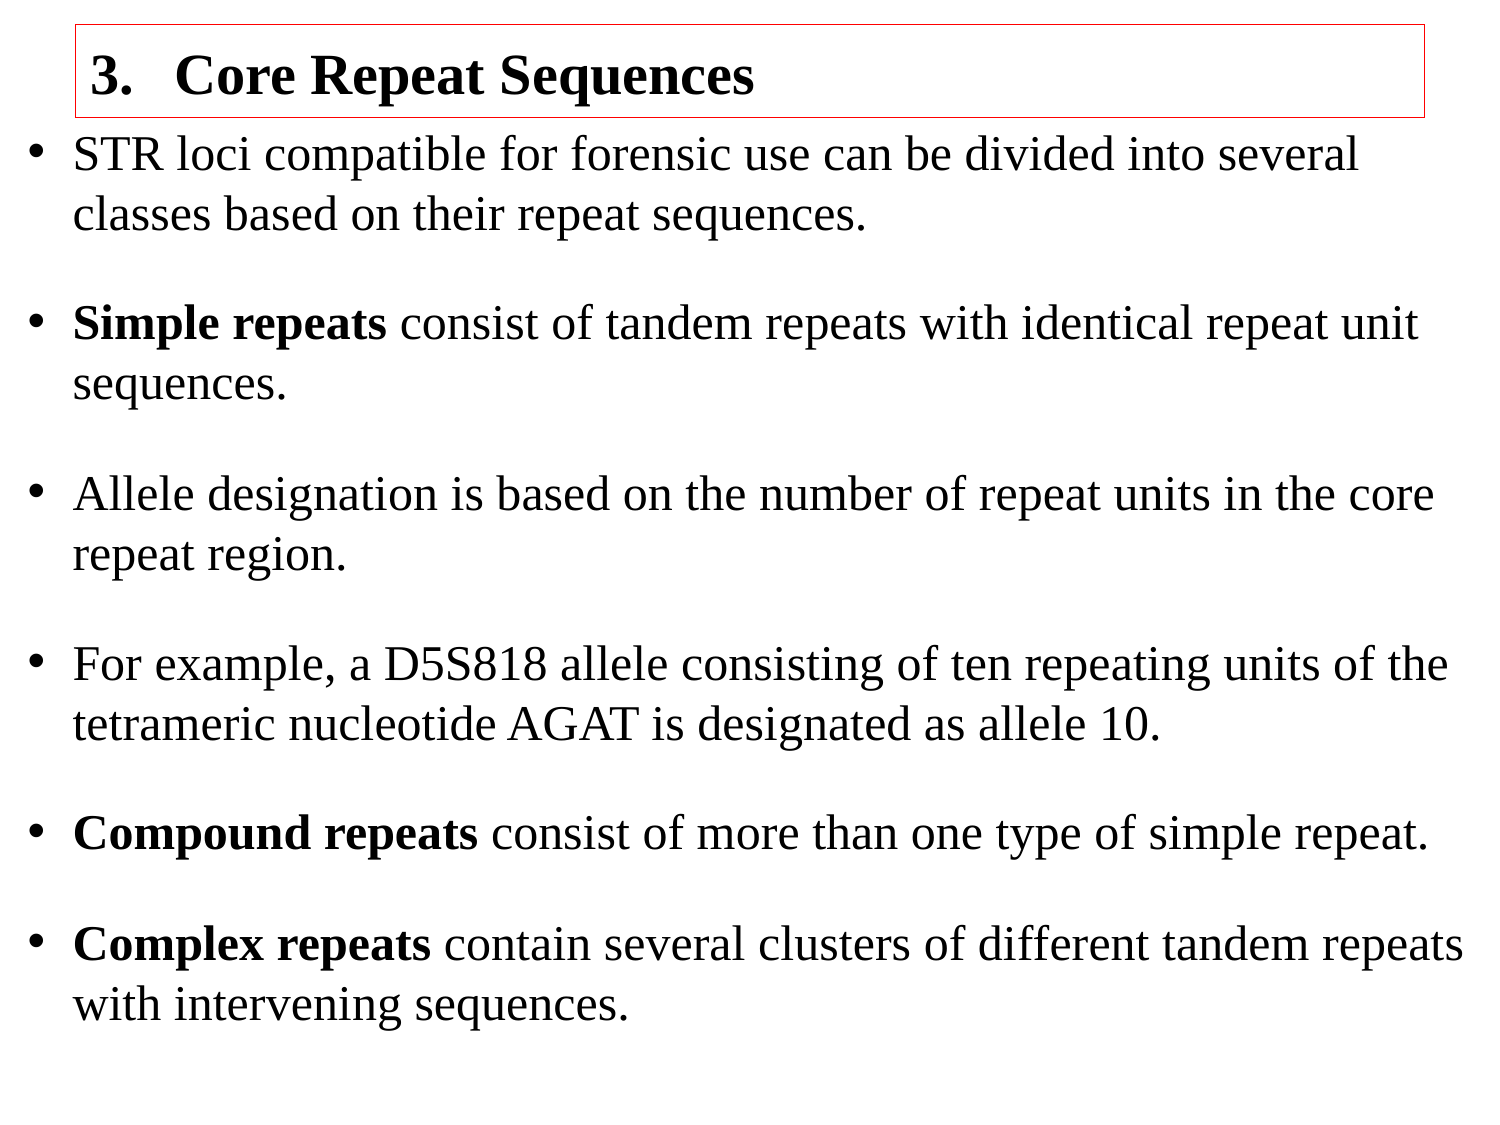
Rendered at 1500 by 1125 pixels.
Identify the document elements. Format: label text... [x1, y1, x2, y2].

list STR loci compatible for forensic use can be divided into several classes based on their repeat sequences. Simple repeats consist of tandem repeats with identical repeat unit sequences. Allele designation is based on the number of repeat units in the core repeat region. For example, a D5S818 allele consisting of ten repeating units of the tetrameric nucleotide AGAT is designated as allele 10. Compound repeats consist of more than one type of simple repeat. Complex repeats contain several clusters of different tandem repeats with intervening sequences. [12, 112, 1500, 1100]
title Core Repeat Sequences [75, 24, 1425, 112]
